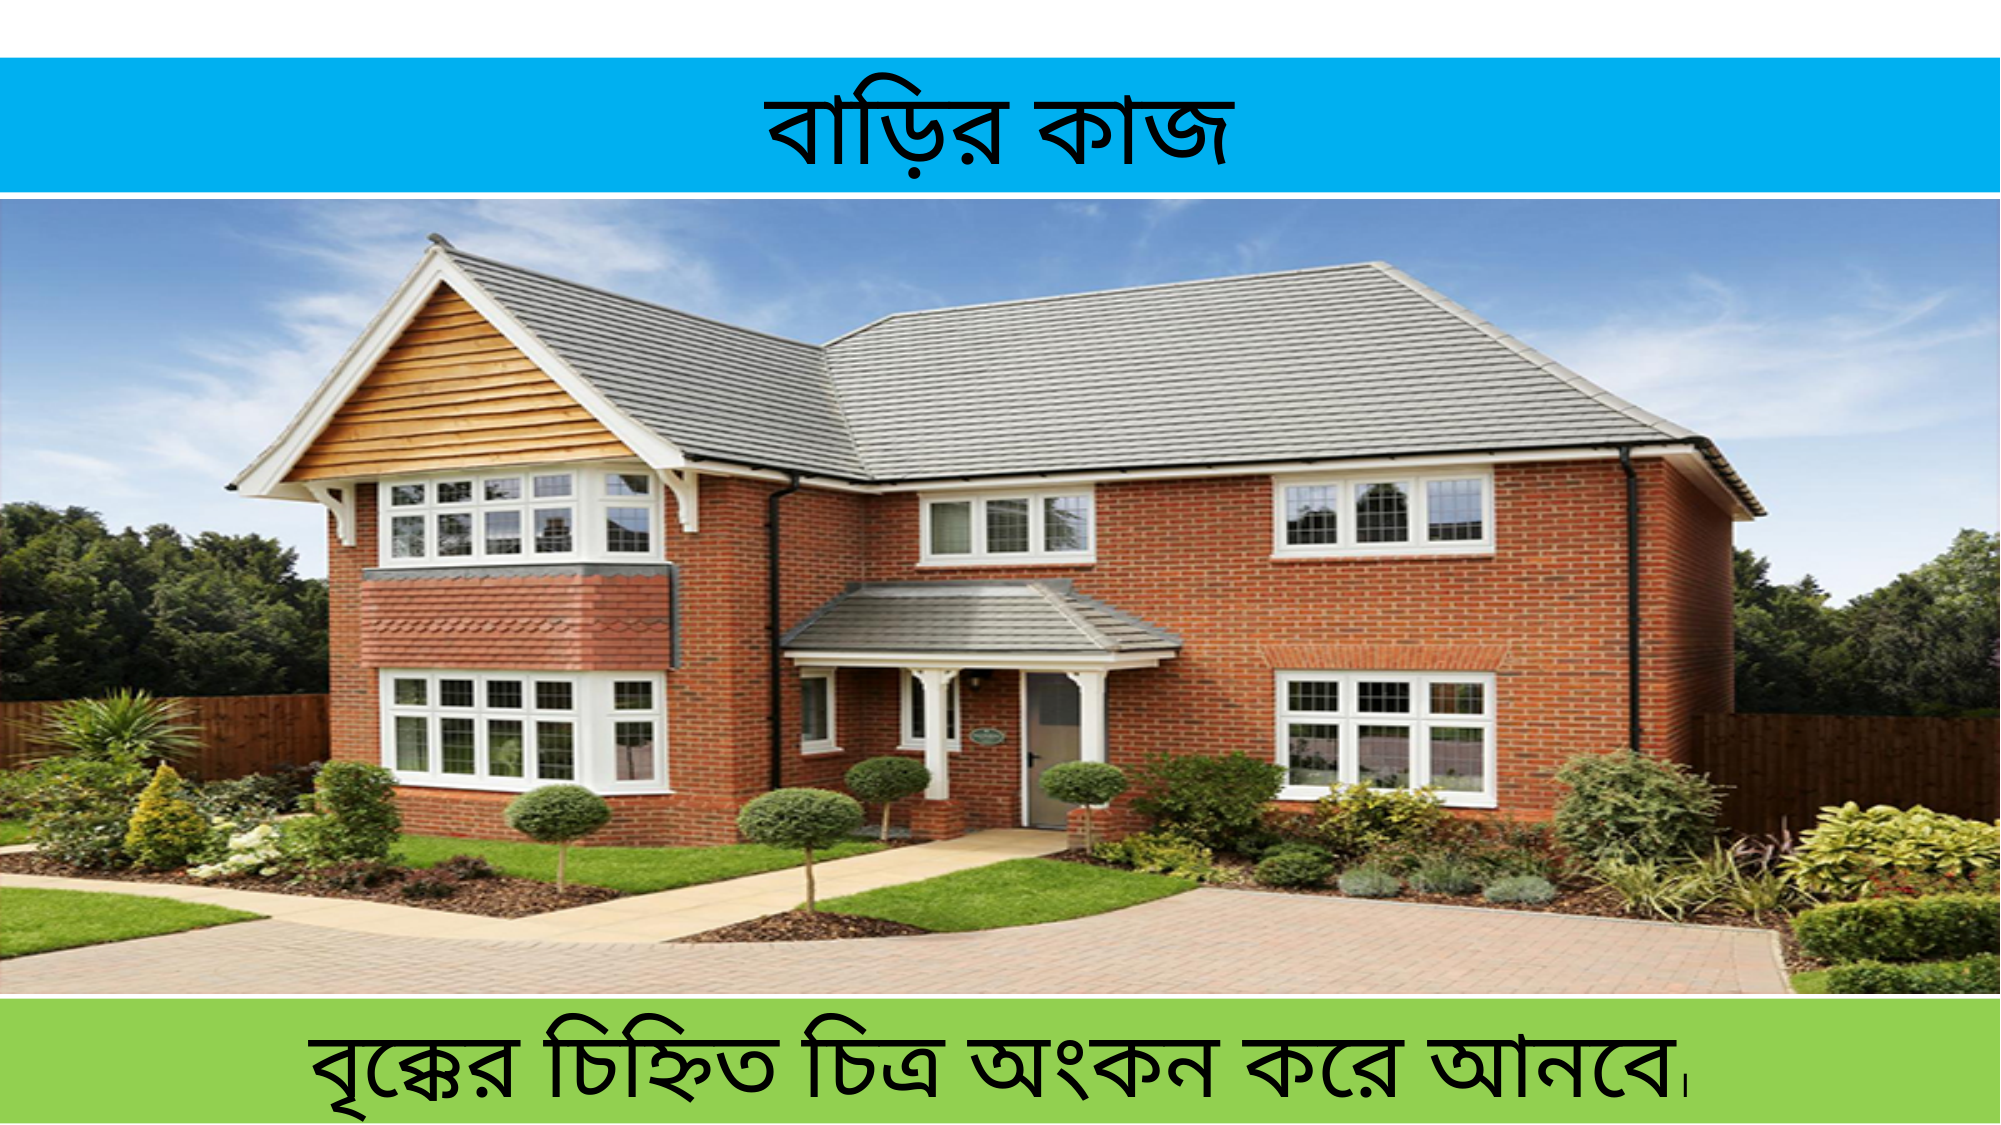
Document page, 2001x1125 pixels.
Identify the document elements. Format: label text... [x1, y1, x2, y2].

text_box বৃক্কের চিহ্নিত চিত্র অংকন করে আনবে। [0, 998, 2000, 1124]
picture [0, 199, 2000, 994]
text_box বাড়ির কাজ [0, 57, 2000, 193]
